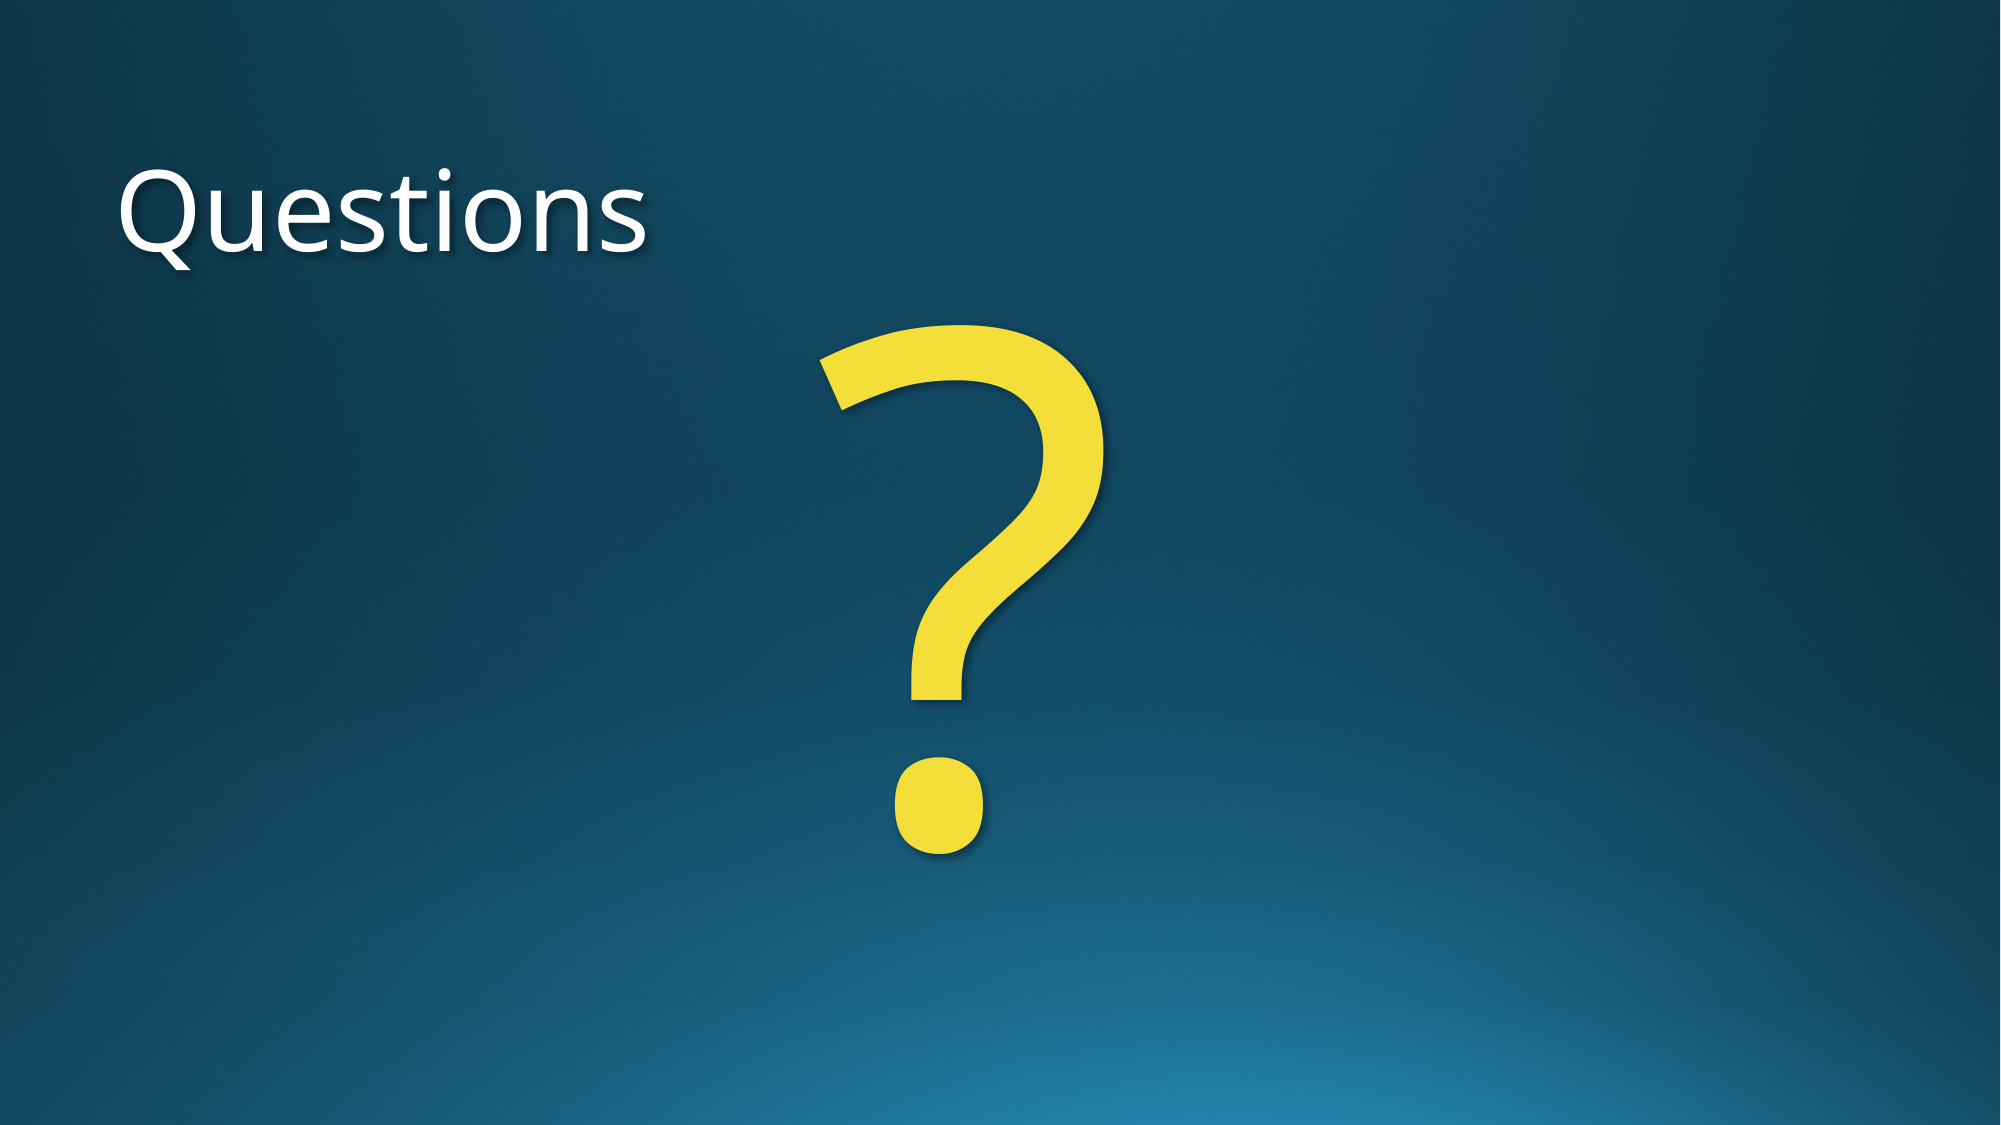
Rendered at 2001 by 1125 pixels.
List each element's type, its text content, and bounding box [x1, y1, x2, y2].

text_box ? [796, 120, 1204, 996]
title Questions [99, 97, 1900, 333]
picture [0, 0, 2001, 1125]
